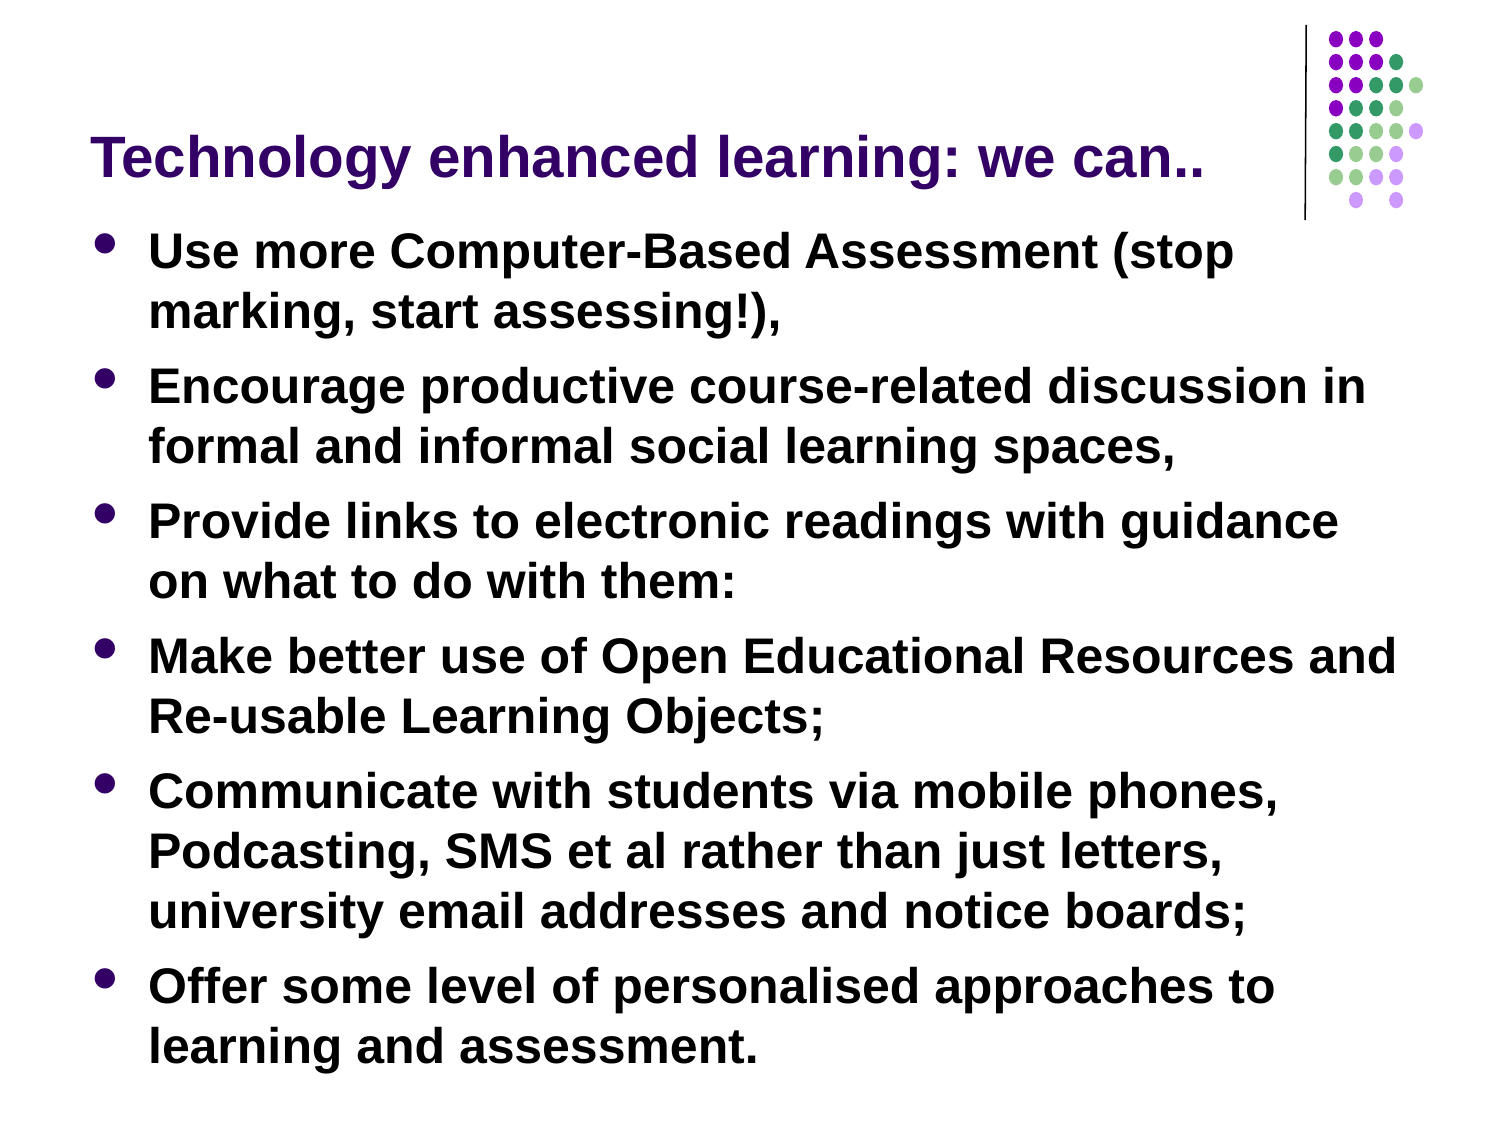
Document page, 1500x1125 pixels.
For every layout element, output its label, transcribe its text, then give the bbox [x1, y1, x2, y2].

list Use more Computer-Based Assessment (stop marking, start assessing!), Encourage productive course-related discussion in formal and informal social learning spaces, Provide links to electronic readings with guidance on what to do with them: Make better use of Open Educational Resources and Re-usable Learning Objects; Communicate with students via mobile phones, Podcasting, SMS et al rather than just letters, university email addresses and notice boards; Offer some level of personalised approaches to learning and assessment. [76, 210, 1428, 1018]
title Technology enhanced learning: we can.. [74, 19, 1313, 197]
